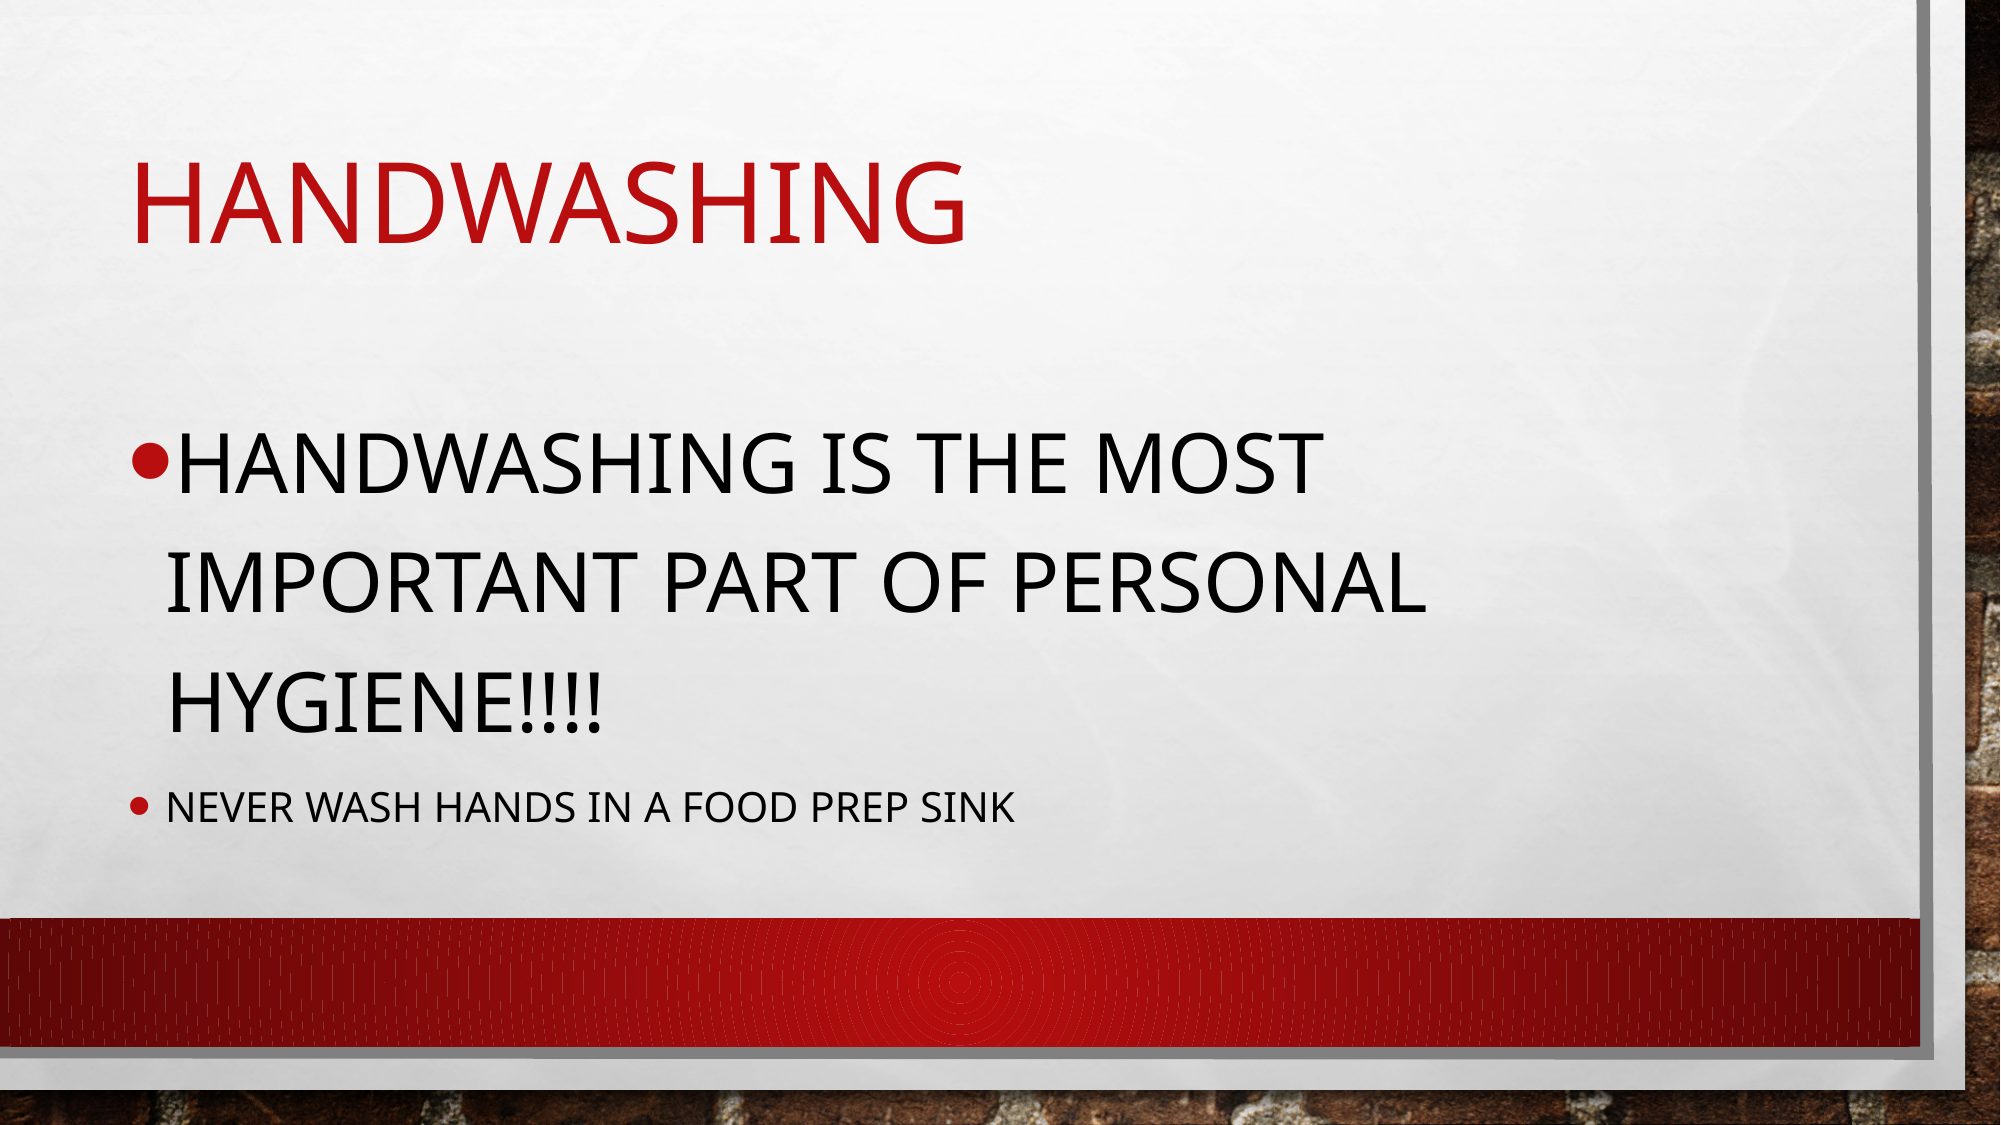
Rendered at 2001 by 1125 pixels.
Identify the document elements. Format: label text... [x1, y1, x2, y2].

picture [0, 0, 2000, 1125]
title Handwashing [112, 112, 1818, 302]
list Handwashing Is the most important part of personal hygiene!!!! NEVER wash hands in a food prep sink [112, 338, 1818, 882]
